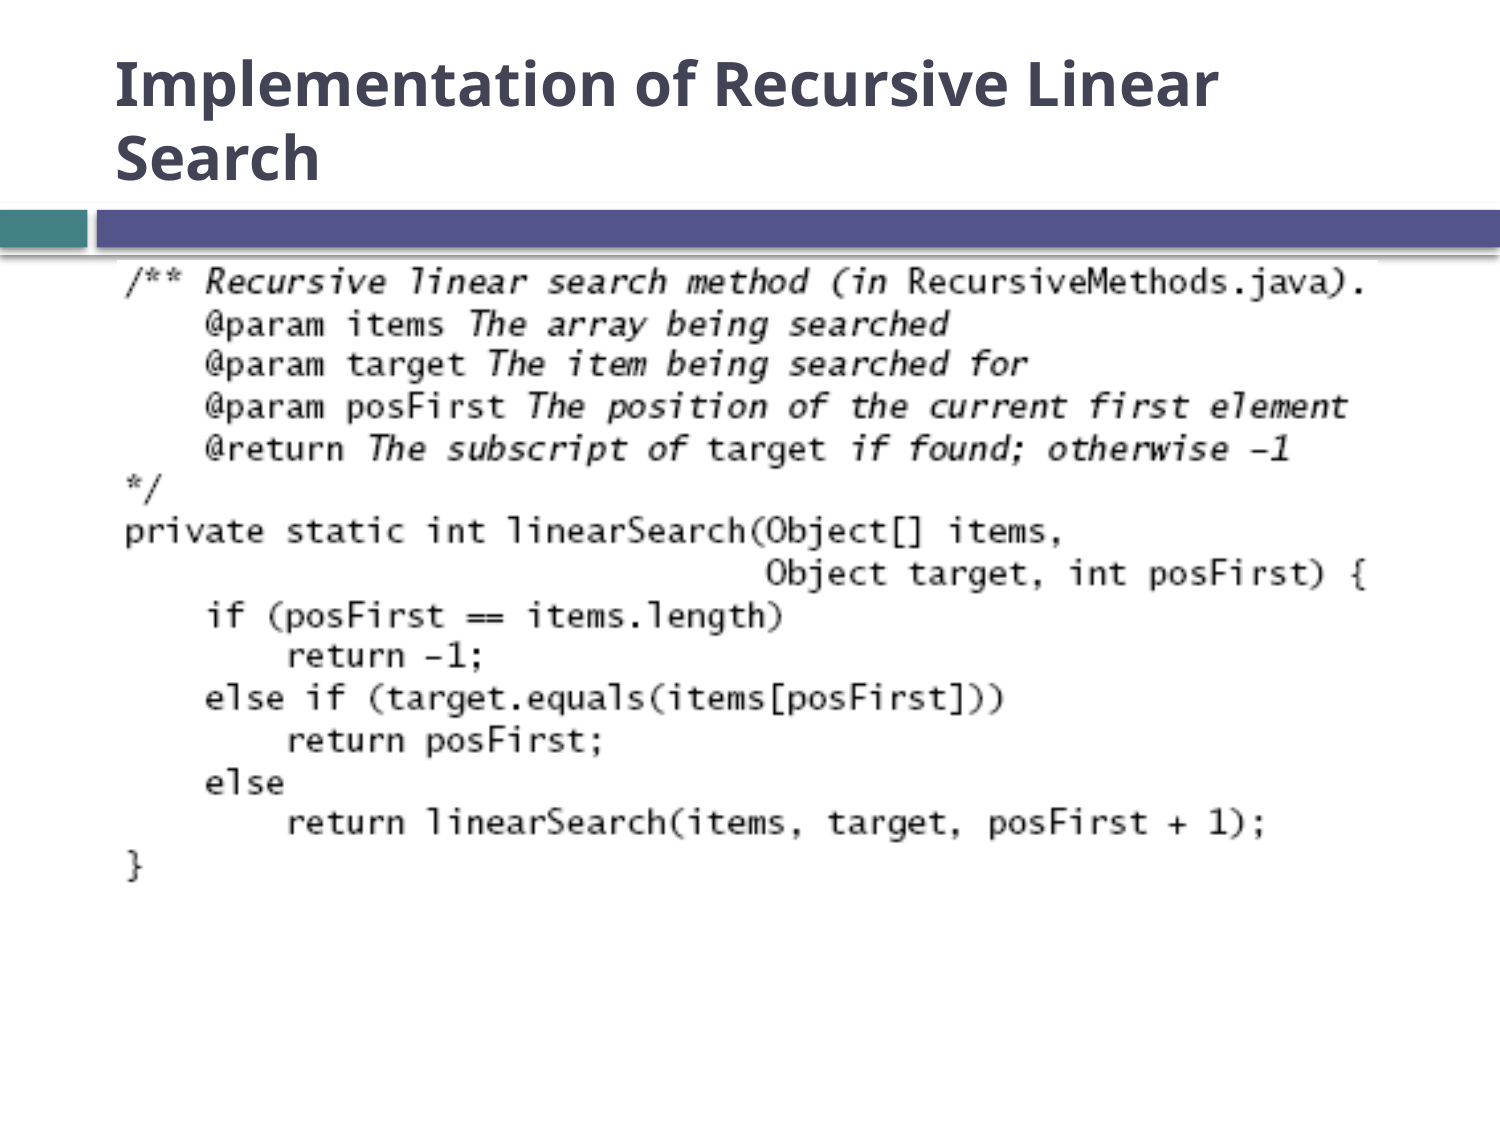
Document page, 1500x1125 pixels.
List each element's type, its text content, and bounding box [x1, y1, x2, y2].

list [117, 259, 1378, 888]
title Implementation of Recursive Linear Search [100, 37, 1438, 200]
